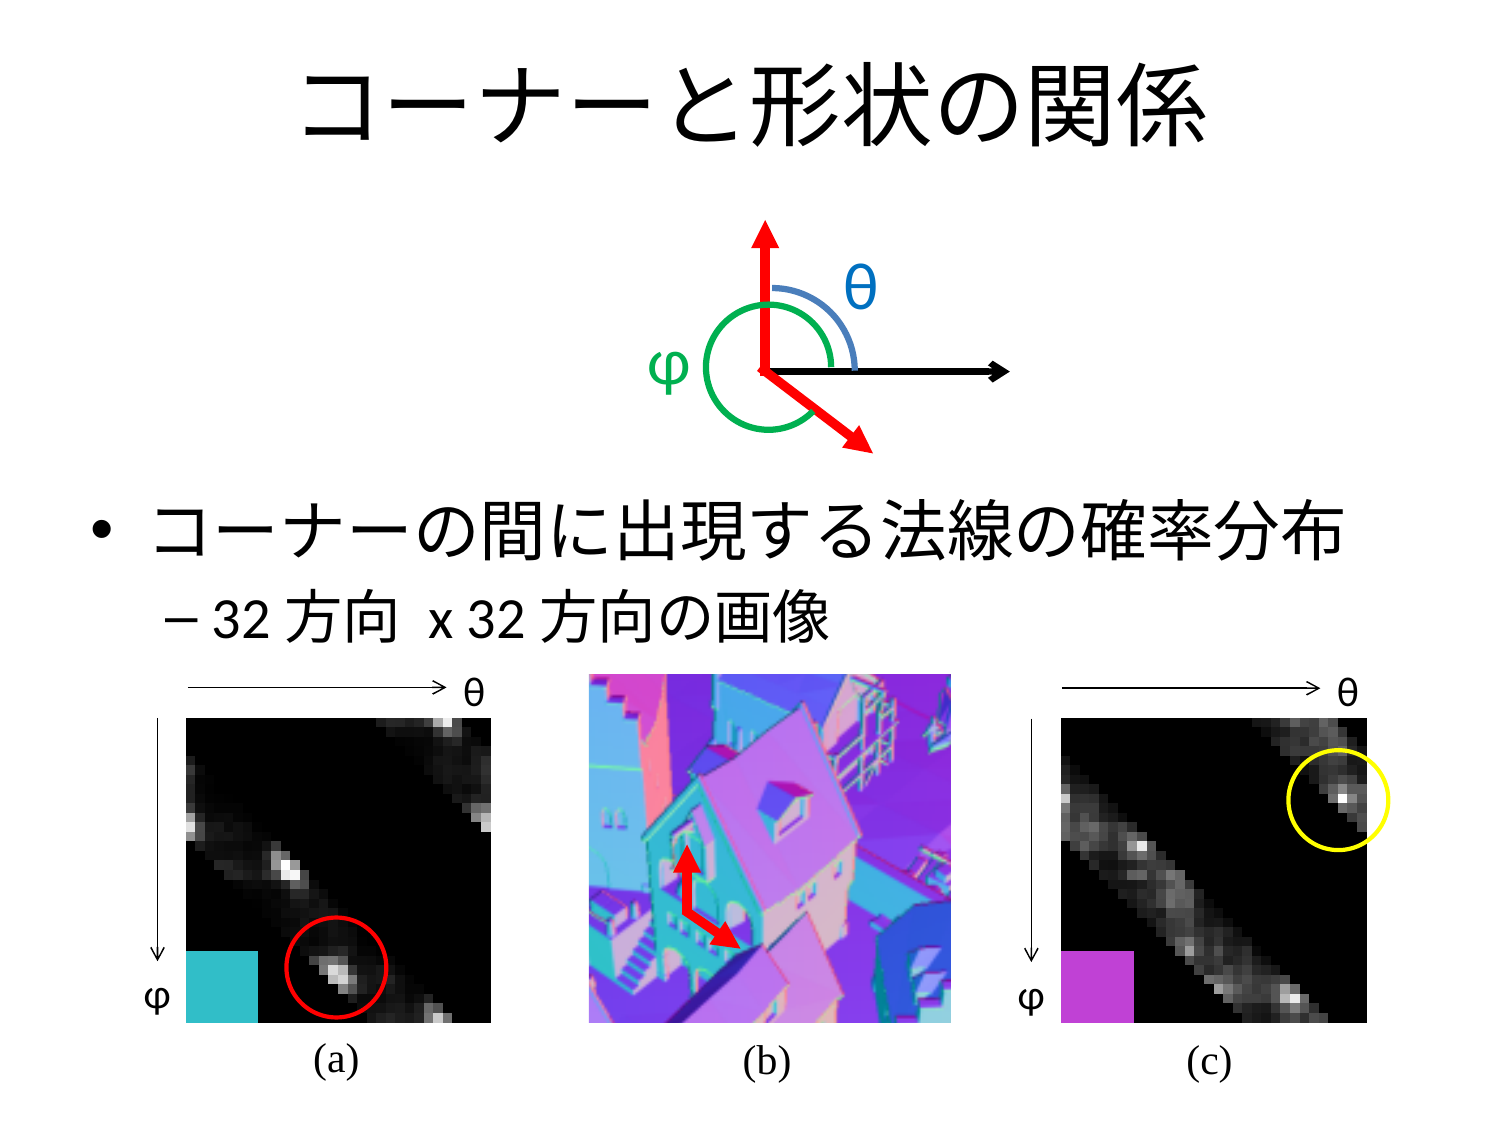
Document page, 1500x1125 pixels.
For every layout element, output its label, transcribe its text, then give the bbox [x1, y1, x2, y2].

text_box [126, 656, 1389, 1095]
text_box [631, 219, 1010, 454]
title コーナーと形状の関係 [75, 8, 1425, 197]
list コーナーの間に出現する法線の確率分布 32方向 x 32方向の画像 [75, 201, 1425, 944]
